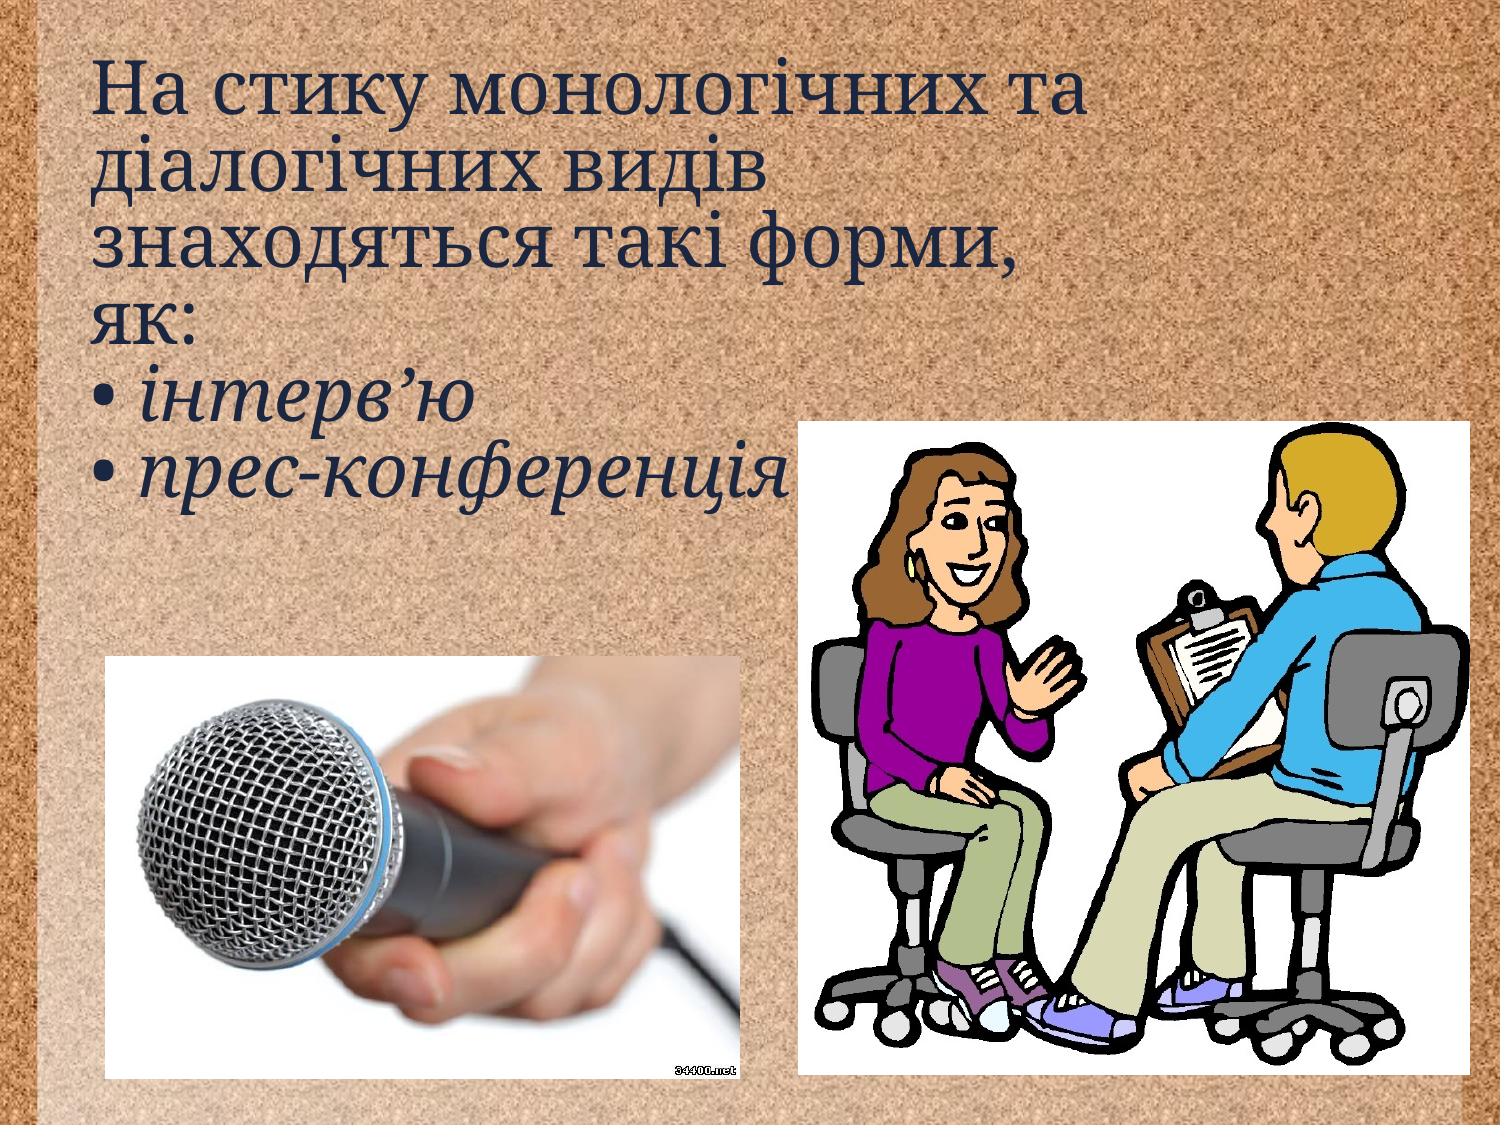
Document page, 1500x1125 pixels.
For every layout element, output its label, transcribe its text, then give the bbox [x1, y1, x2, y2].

picture [798, 0, 1500, 1125]
title На стику монологічних та діалогічних видів знаходяться такі форми, як: • інтерв’ю • прес-конференція [70, 0, 1161, 633]
picture [105, 656, 740, 1079]
picture [0, 0, 37, 1125]
